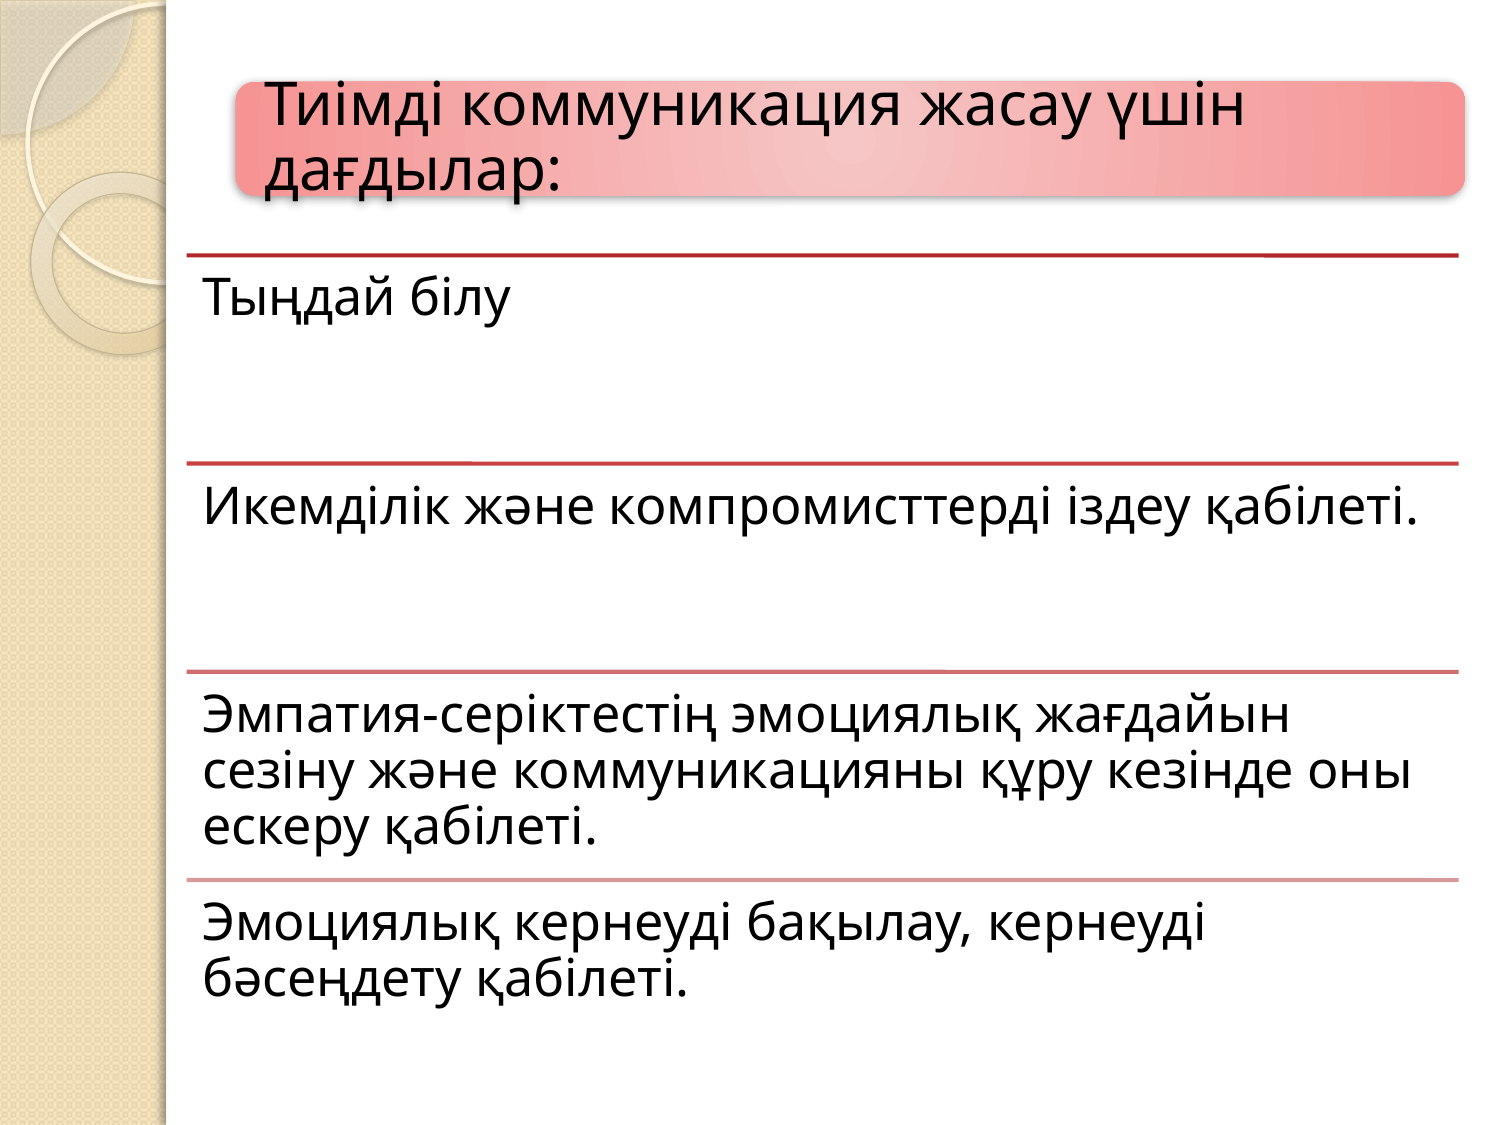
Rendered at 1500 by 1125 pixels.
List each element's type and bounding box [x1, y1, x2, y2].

text_box [235, 44, 1466, 233]
list [186, 255, 1459, 1089]
